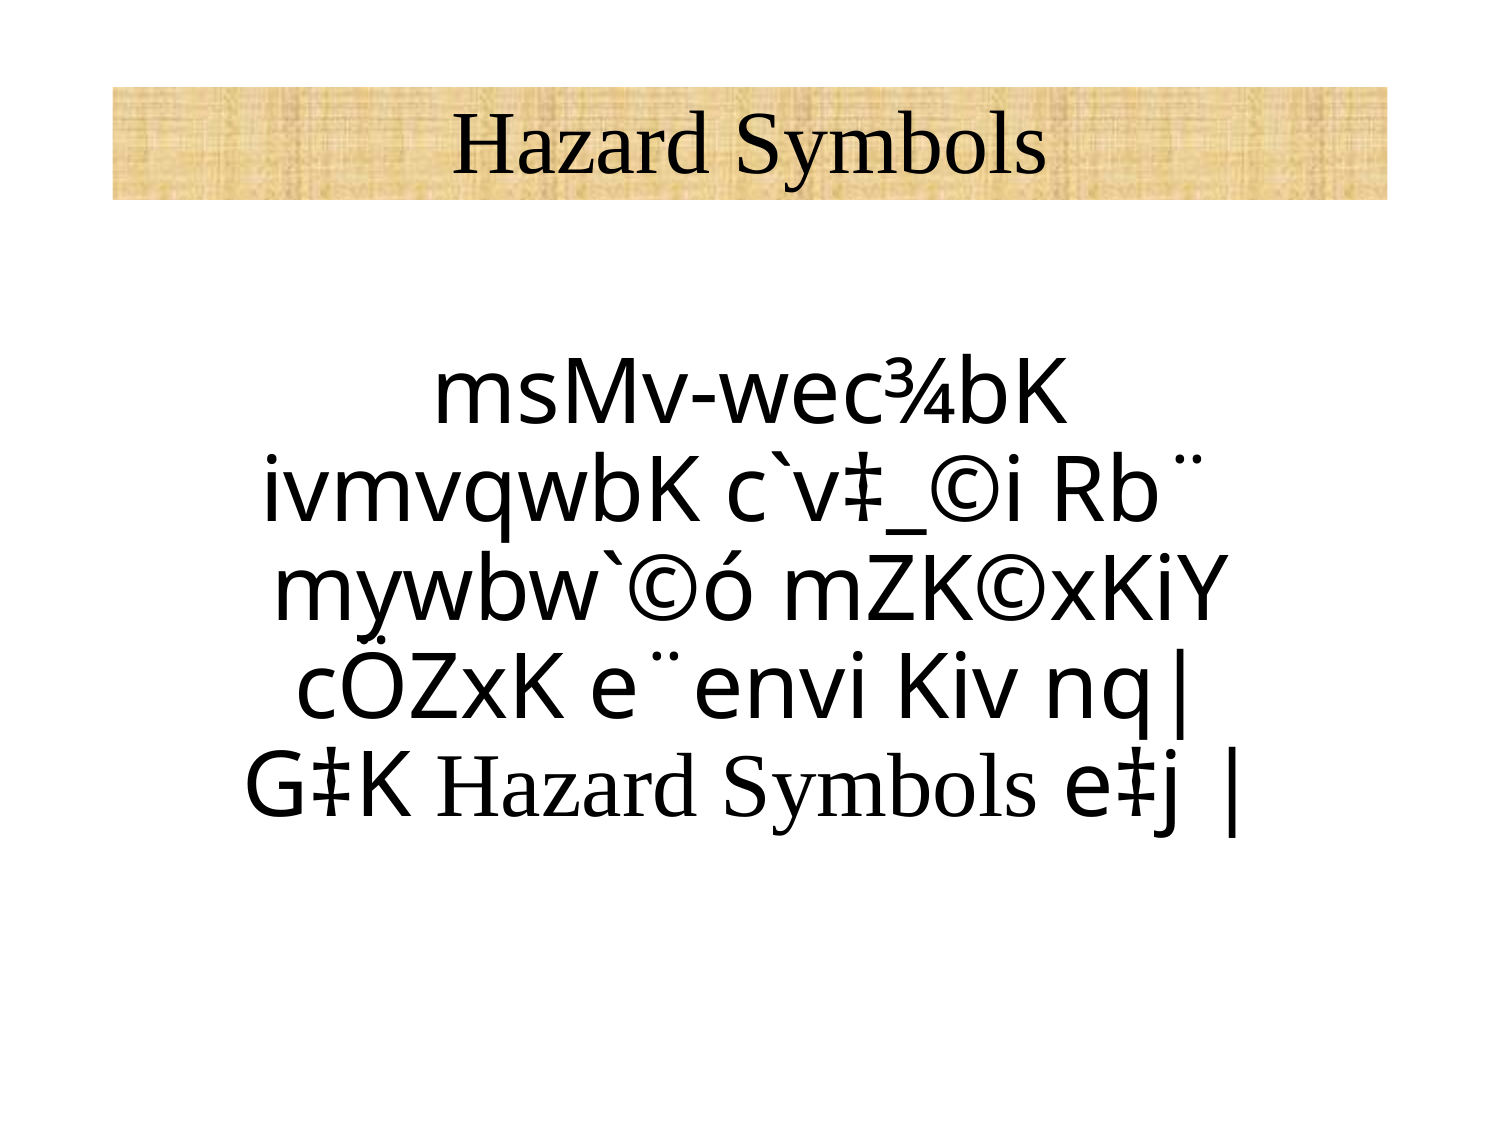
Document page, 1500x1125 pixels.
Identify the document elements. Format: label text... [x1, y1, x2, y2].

subtitle msMv-wec¾bK ivmvqwbK c`v‡_©i Rb¨ mywbw`©ó mZK©xKiY cÖZxK e¨envi Kiv nq| G‡K Hazard Symbols e‡j | [225, 337, 1275, 925]
title Hazard Symbols [112, 87, 1388, 200]
